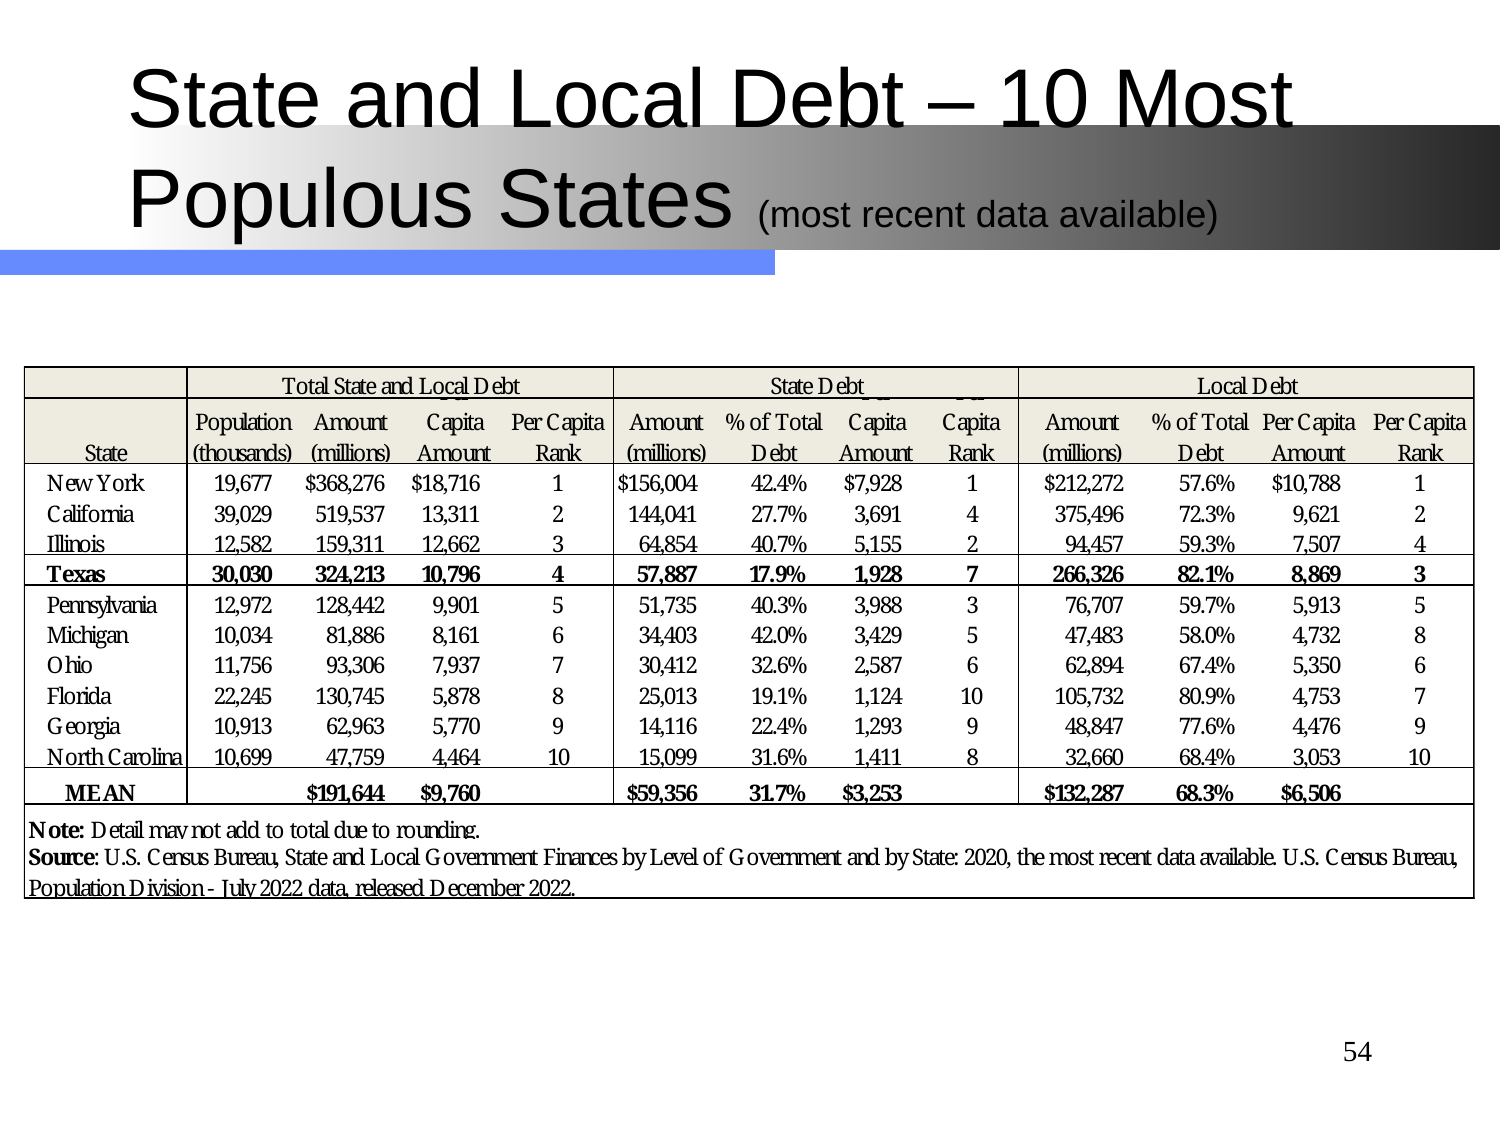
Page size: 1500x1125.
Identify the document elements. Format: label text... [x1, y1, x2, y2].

title State and Local Debt – 10 Most Populous States (most recent data available) [112, 49, 1388, 238]
slide_number 54 [1074, 1012, 1388, 1088]
picture [23, 366, 1477, 901]
